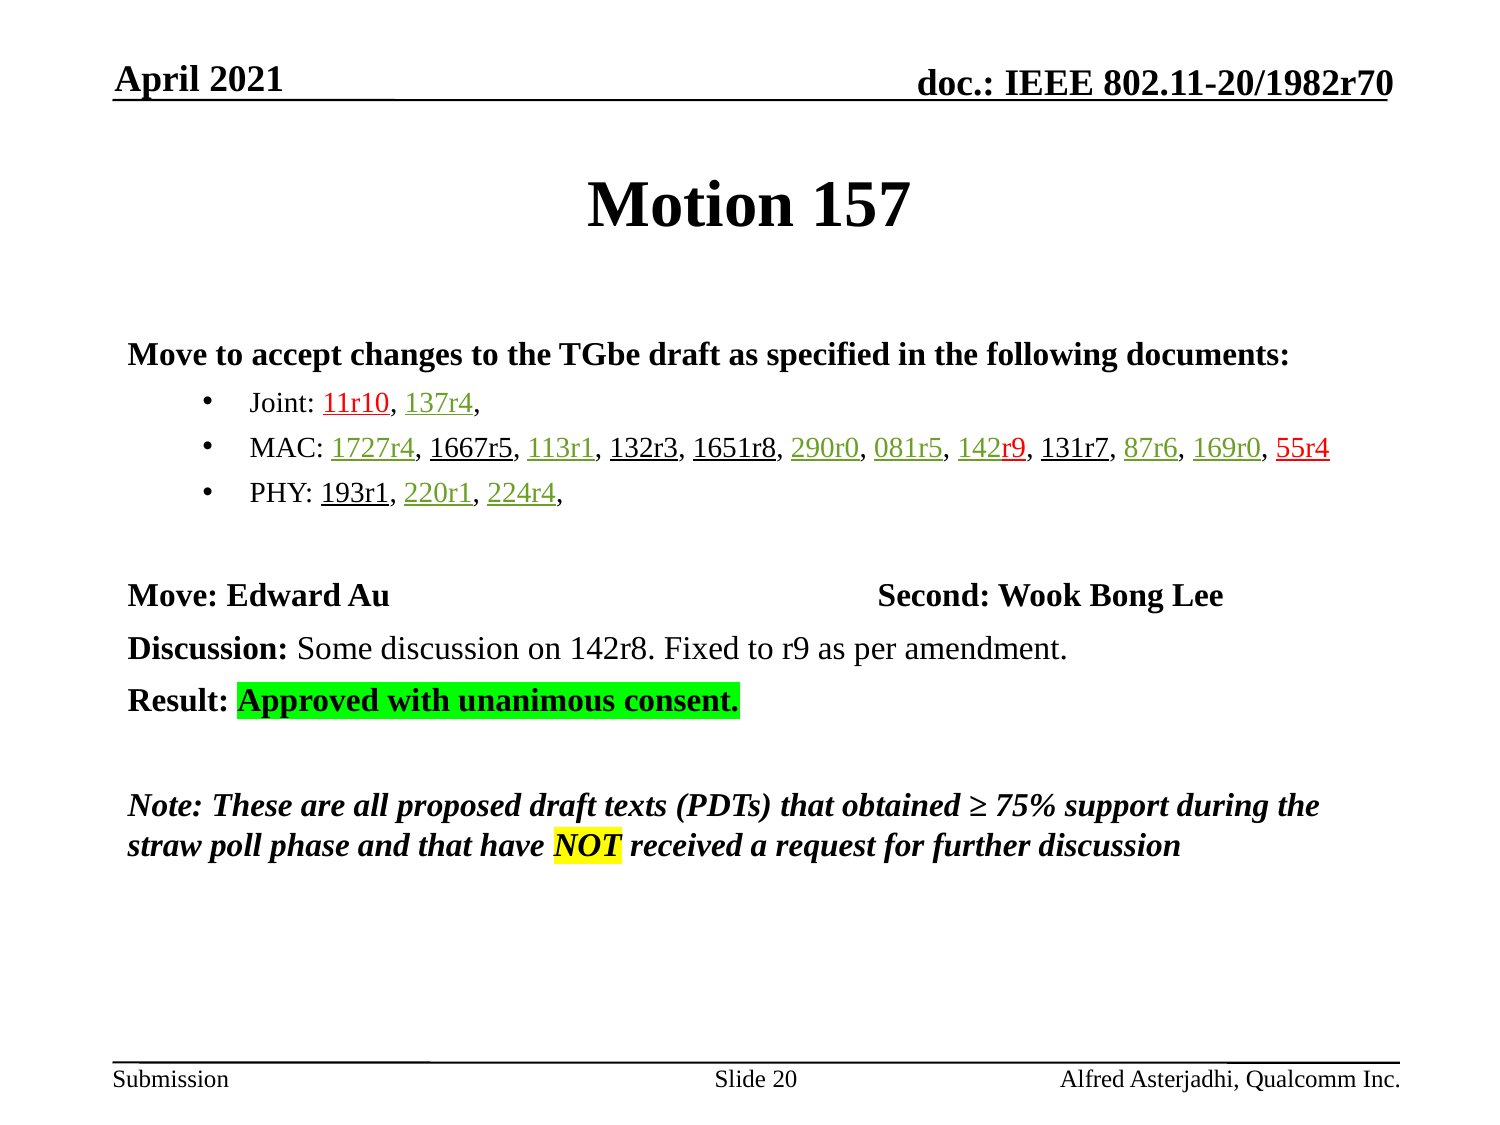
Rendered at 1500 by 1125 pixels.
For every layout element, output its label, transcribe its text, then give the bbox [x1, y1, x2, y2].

title Motion 157 [112, 112, 1388, 288]
footer Alfred Asterjadhi, Qualcomm Inc. [878, 1061, 1402, 1093]
slide_number Slide 20 [712, 1061, 800, 1123]
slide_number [114, 54, 423, 100]
list Move to accept changes to the TGbe draft as specified in the following documents: Joint: 11r10, 137r4, MAC: 1727r4, 1667r5, 113r1, 132r3, 1651r8, 290r0, 081r5, 142r9, 131r7, 87r6, 169r0, 55r4 PHY: 193r1, 220r1, 224r4, Move: Edward Au Second: Wook Bong Lee Discussion: Some discussion on 142r8. Fixed to r9 as per amendment. Result: Approved with unanimous consent. Note: These are all proposed draft texts (PDTs) that obtained ≥ 75% support during the straw poll phase and that have NOT received a request for further discussion [112, 324, 1388, 1000]
